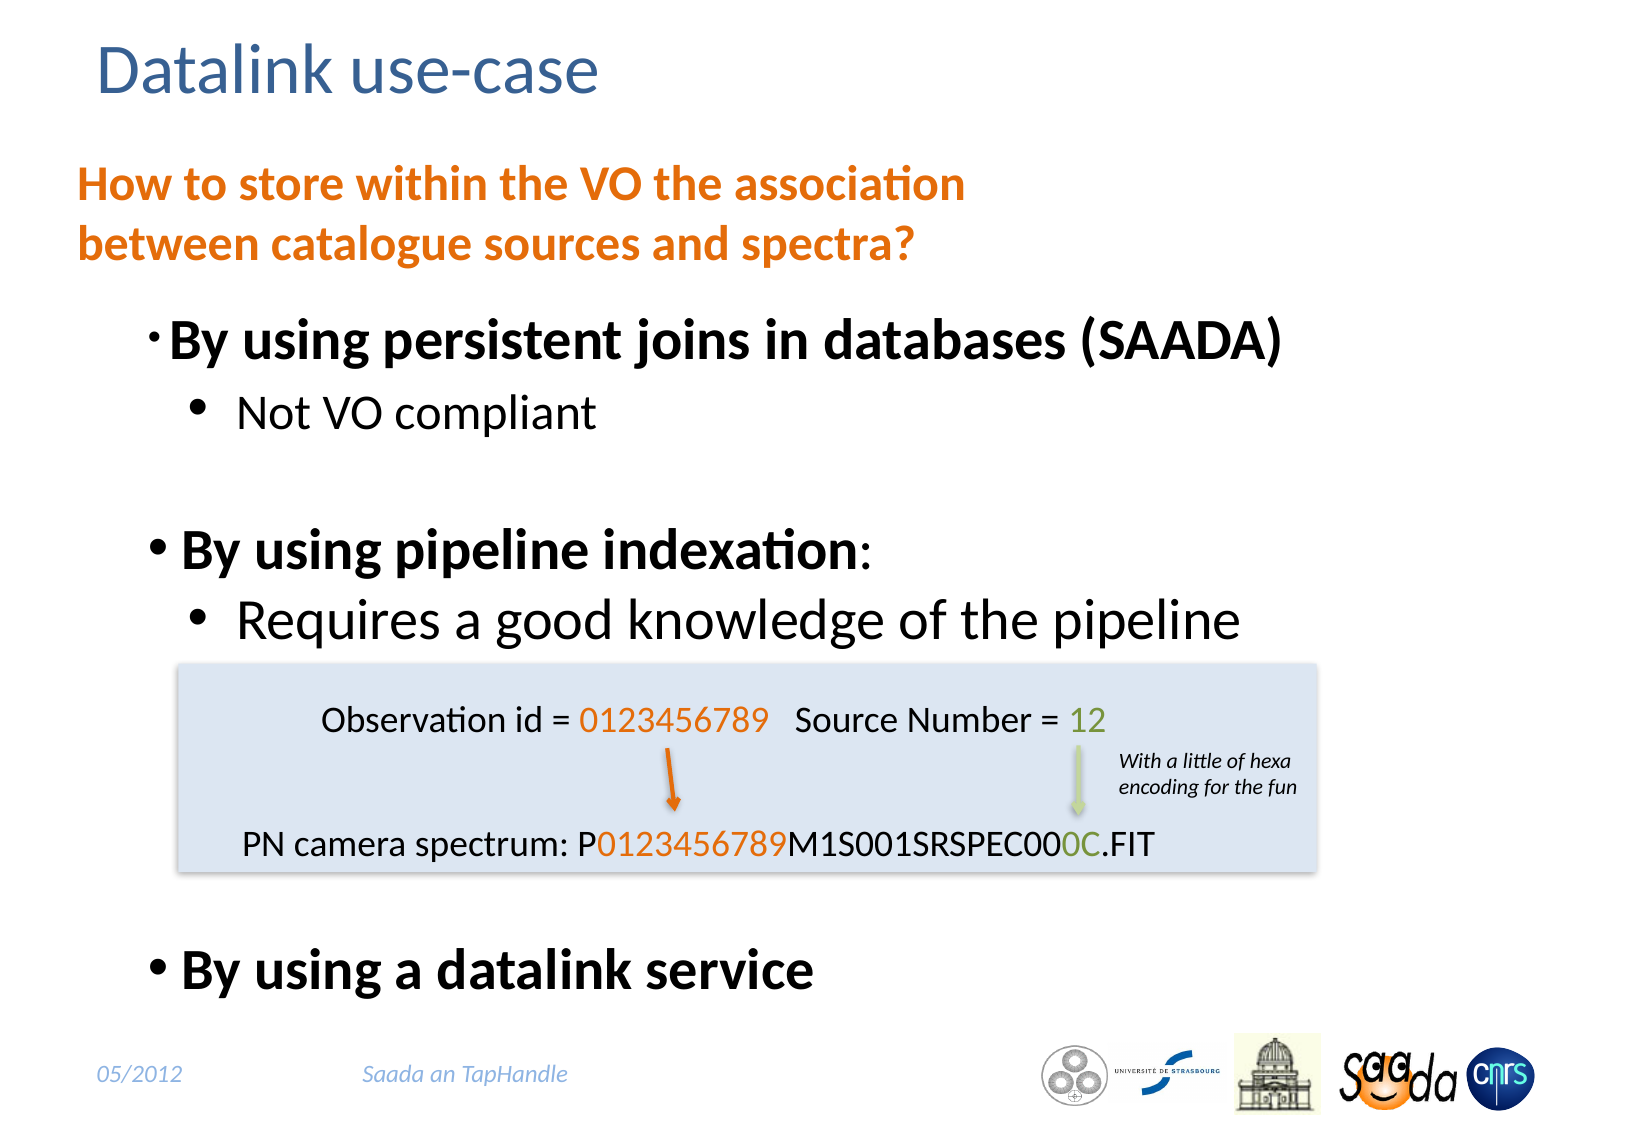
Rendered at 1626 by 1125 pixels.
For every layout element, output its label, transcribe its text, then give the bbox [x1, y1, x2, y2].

text_box How to store within the VO the association between catalogue sources and spectra? [62, 142, 993, 278]
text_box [178, 663, 1317, 873]
slide_number 05/2012 [81, 1042, 347, 1103]
picture [1234, 1033, 1321, 1115]
picture [1041, 1054, 1227, 1106]
picture [1466, 1047, 1535, 1111]
footer Saada an TapHandle [347, 1054, 1070, 1103]
picture [1339, 1051, 1457, 1110]
text_box By using persistent joins in databases (SAADA) Not VO compliant By using pipeline indexation: Requires a good knowledge of the pipeline By using a datalink service [133, 293, 1300, 1054]
title Datalink use-case [81, 14, 1544, 116]
